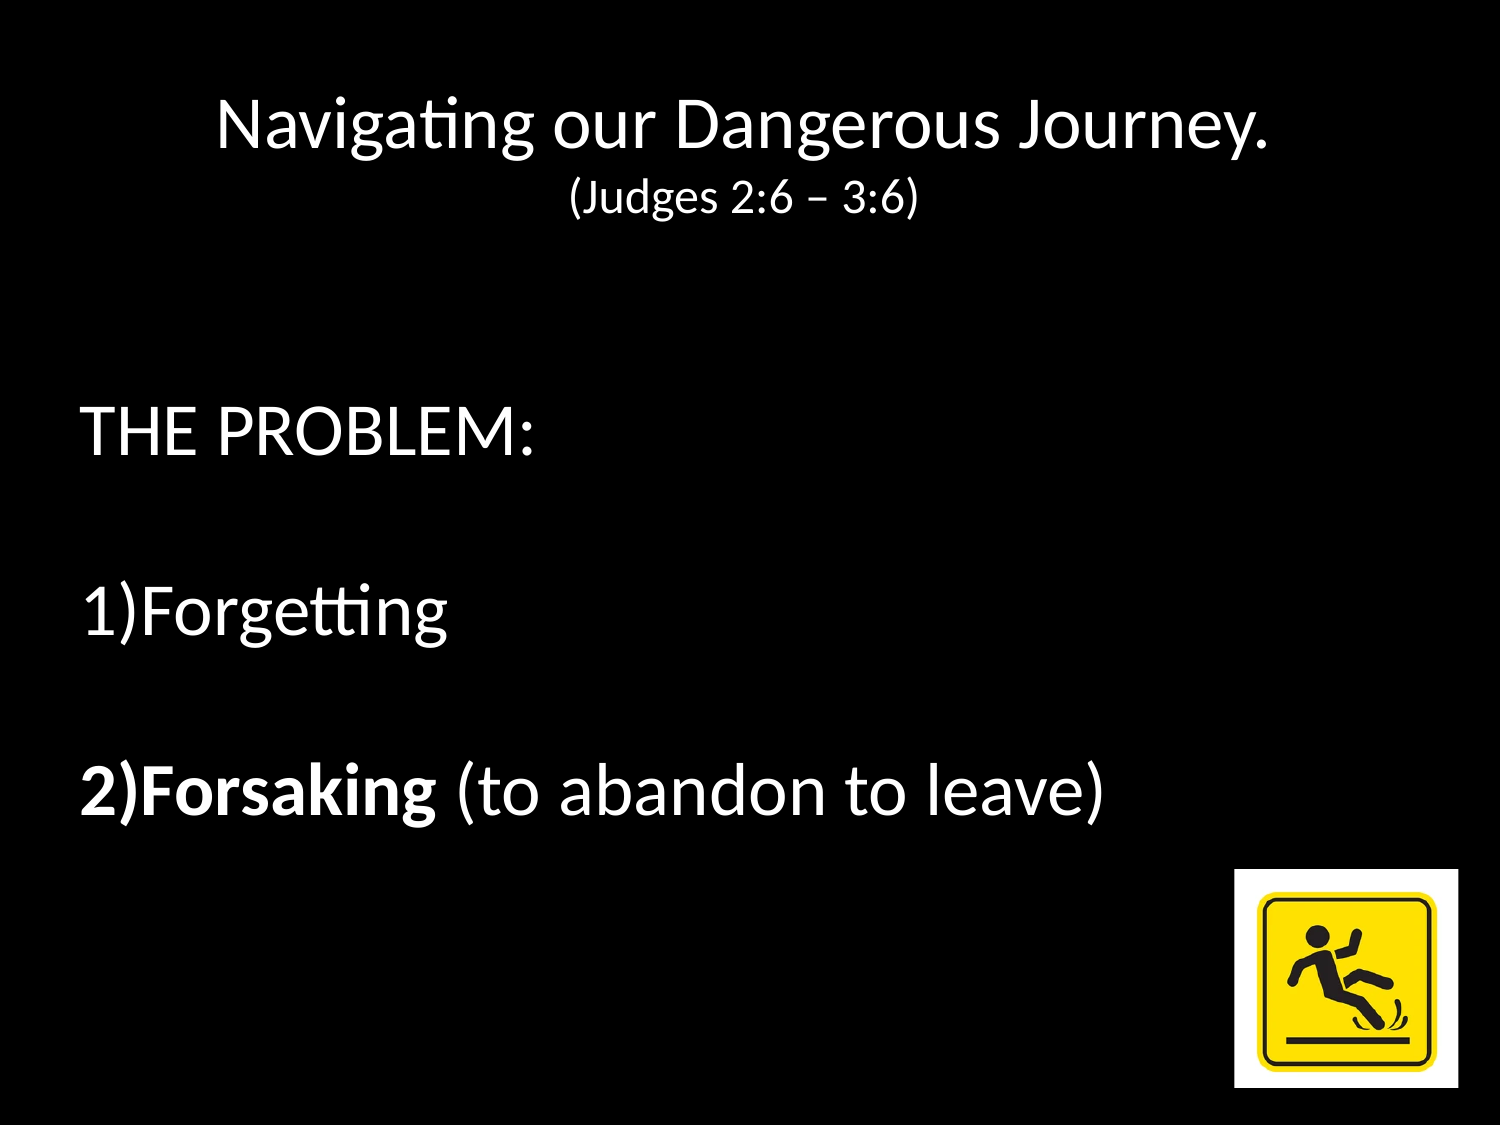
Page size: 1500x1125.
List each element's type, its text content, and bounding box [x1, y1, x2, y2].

text_box THE PROBLEM: Forgetting Forsaking (to abandon to leave) [64, 373, 1317, 839]
text_box Navigating our Dangerous Journey. (Judges 2:6 – 3:6) [171, 66, 1317, 232]
picture [1233, 869, 1459, 1088]
